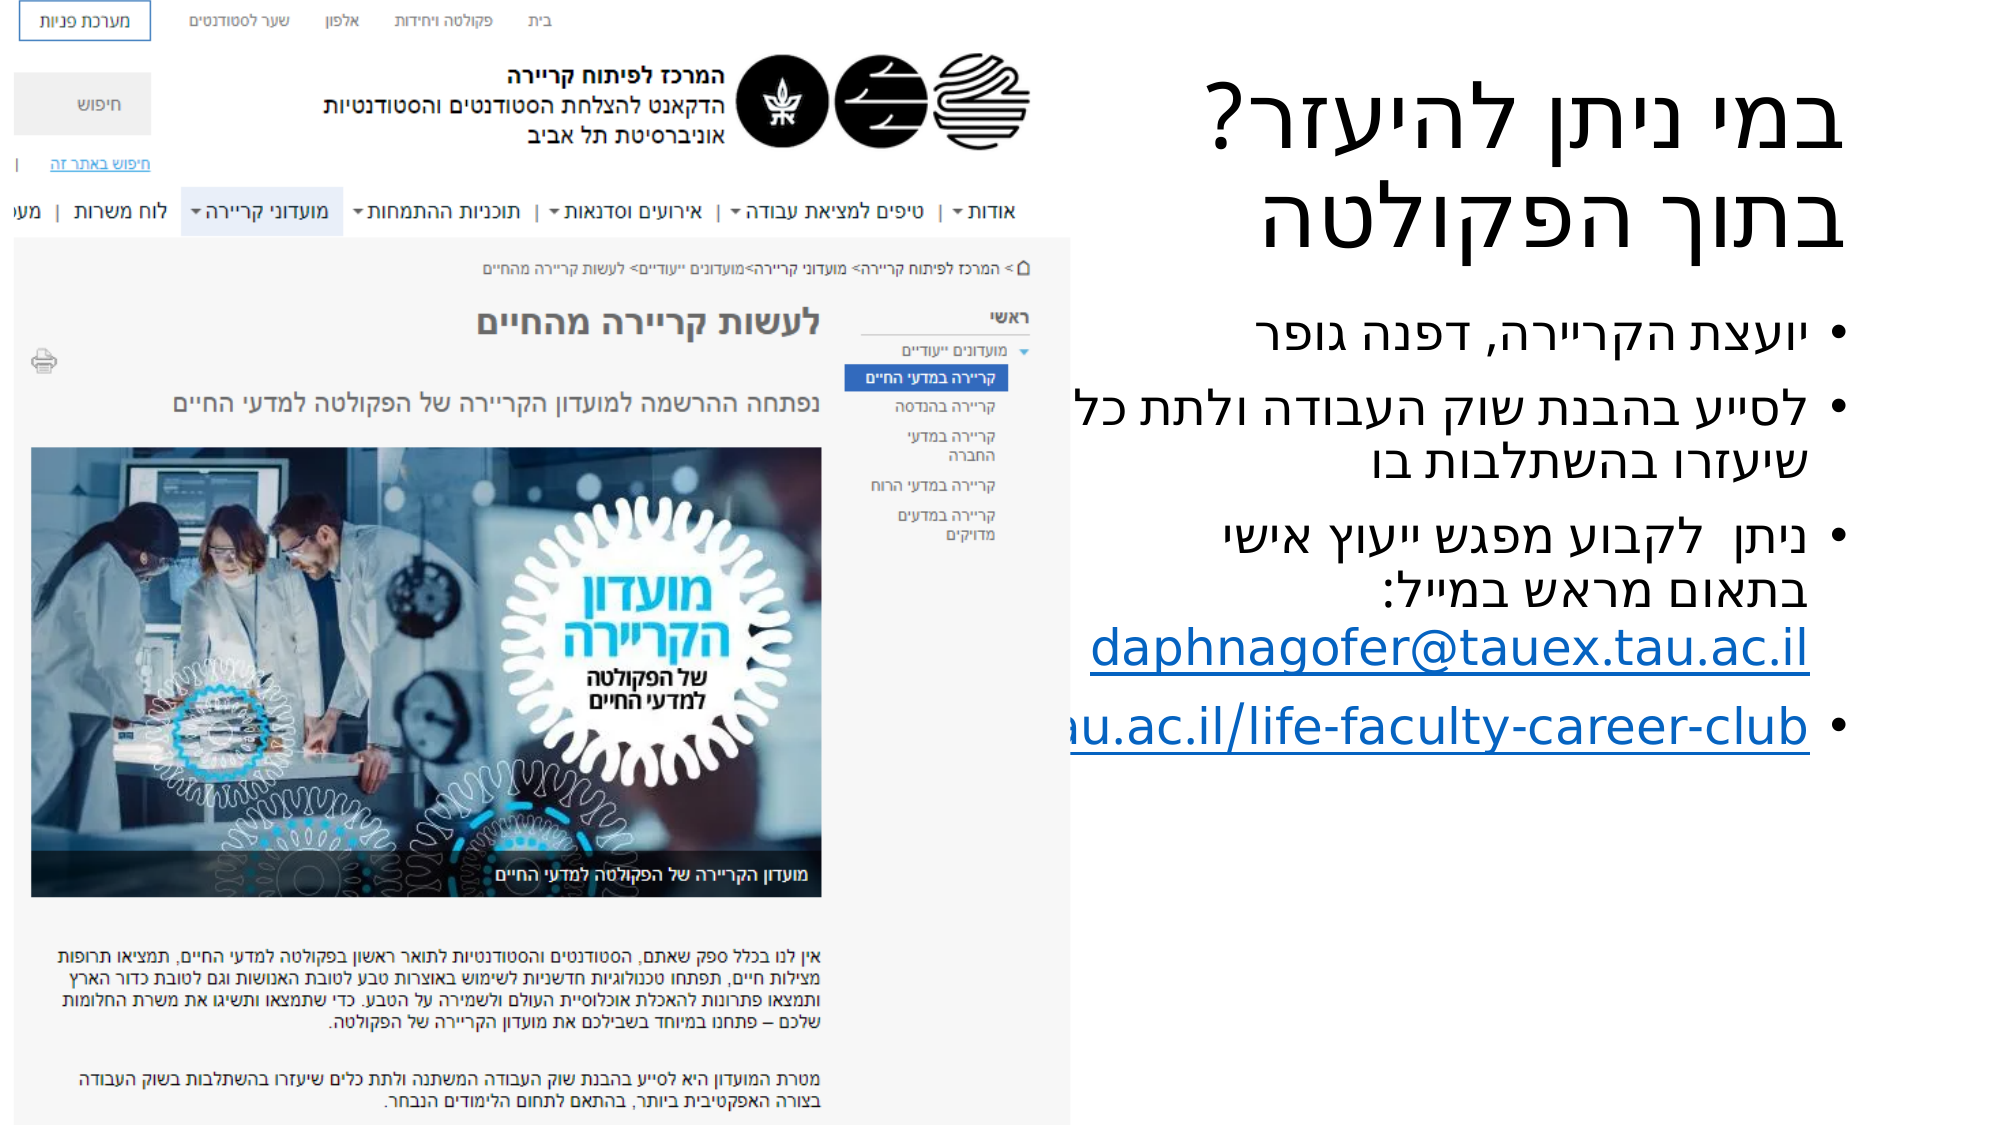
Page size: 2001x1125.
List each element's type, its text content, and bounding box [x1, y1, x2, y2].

picture [13, 0, 1071, 1125]
title במי ניתן להיעזר? בתוך הפקולטה [1071, 59, 1863, 278]
list יועצת הקריירה, דפנה גופר לסייע בהבנת שוק העבודה ולתת כלים שיעזרו בהשתלבות בו ניתן לקבוע מפגש ייעוץ אישי בתאום מראש במייל: daphnagofer@tauex.tau.ac.il https://career.tau.ac.il/ life-faculty-career-club [1071, 299, 1863, 1014]
